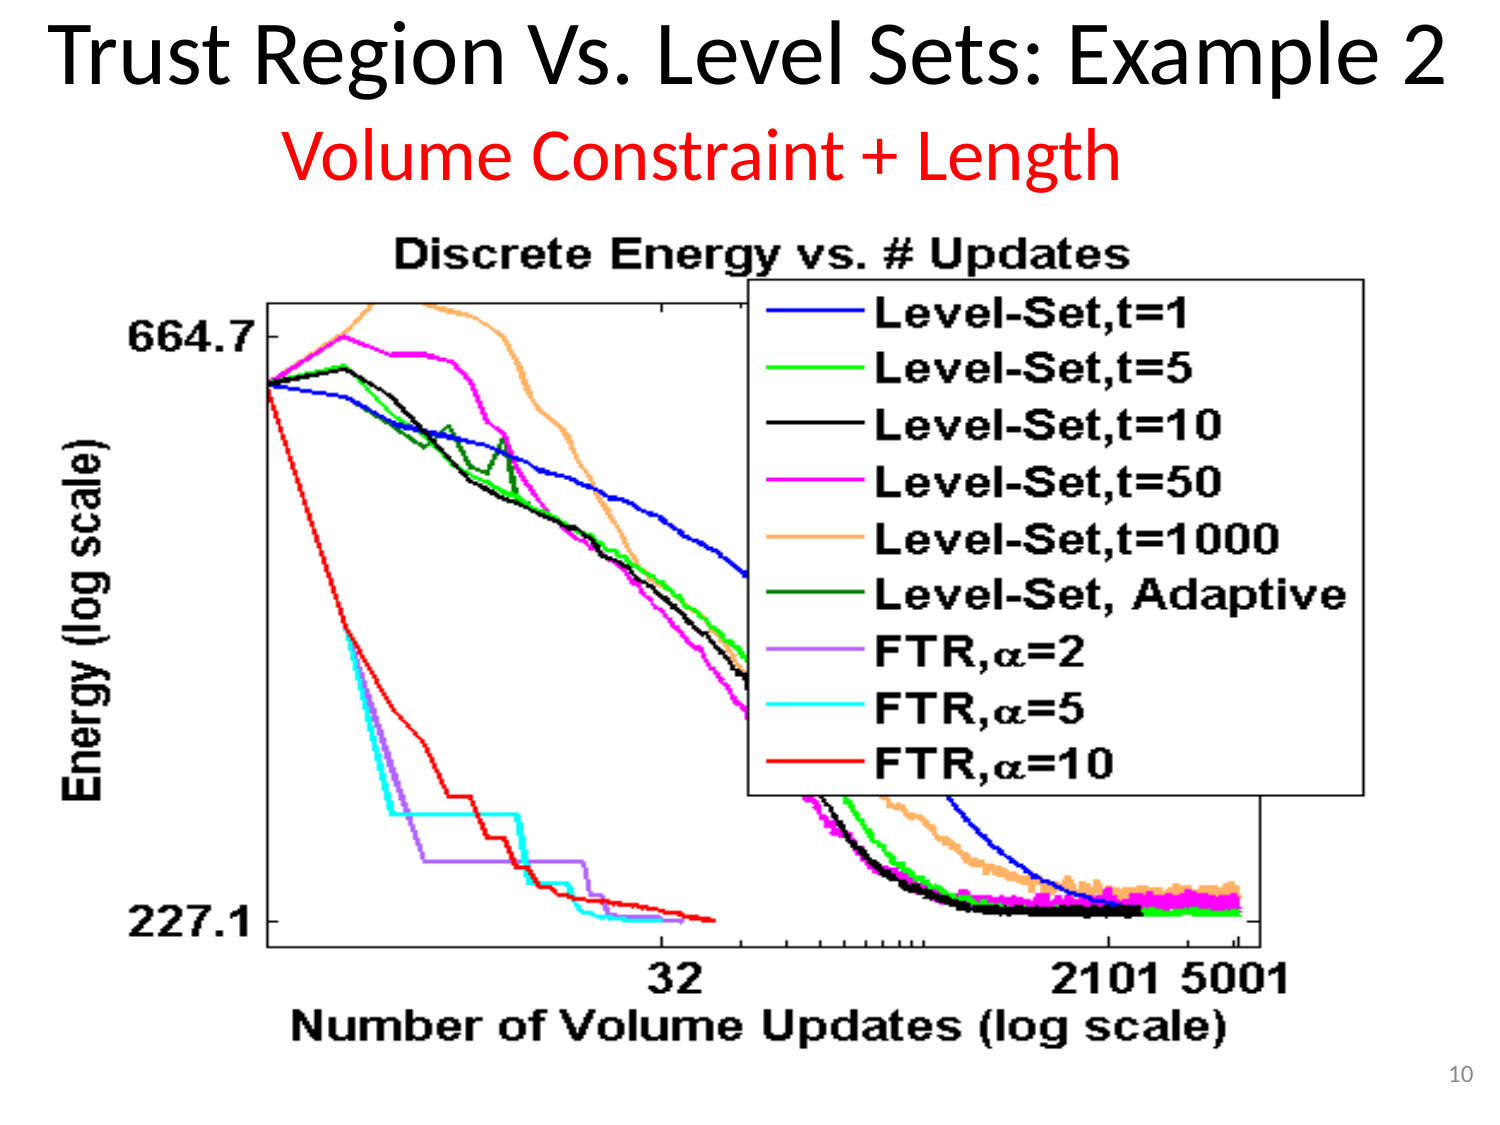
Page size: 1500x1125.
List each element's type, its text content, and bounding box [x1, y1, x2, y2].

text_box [16, 0, 1500, 220]
slide_number 10 [1138, 1042, 1489, 1103]
picture [41, 228, 1387, 1055]
